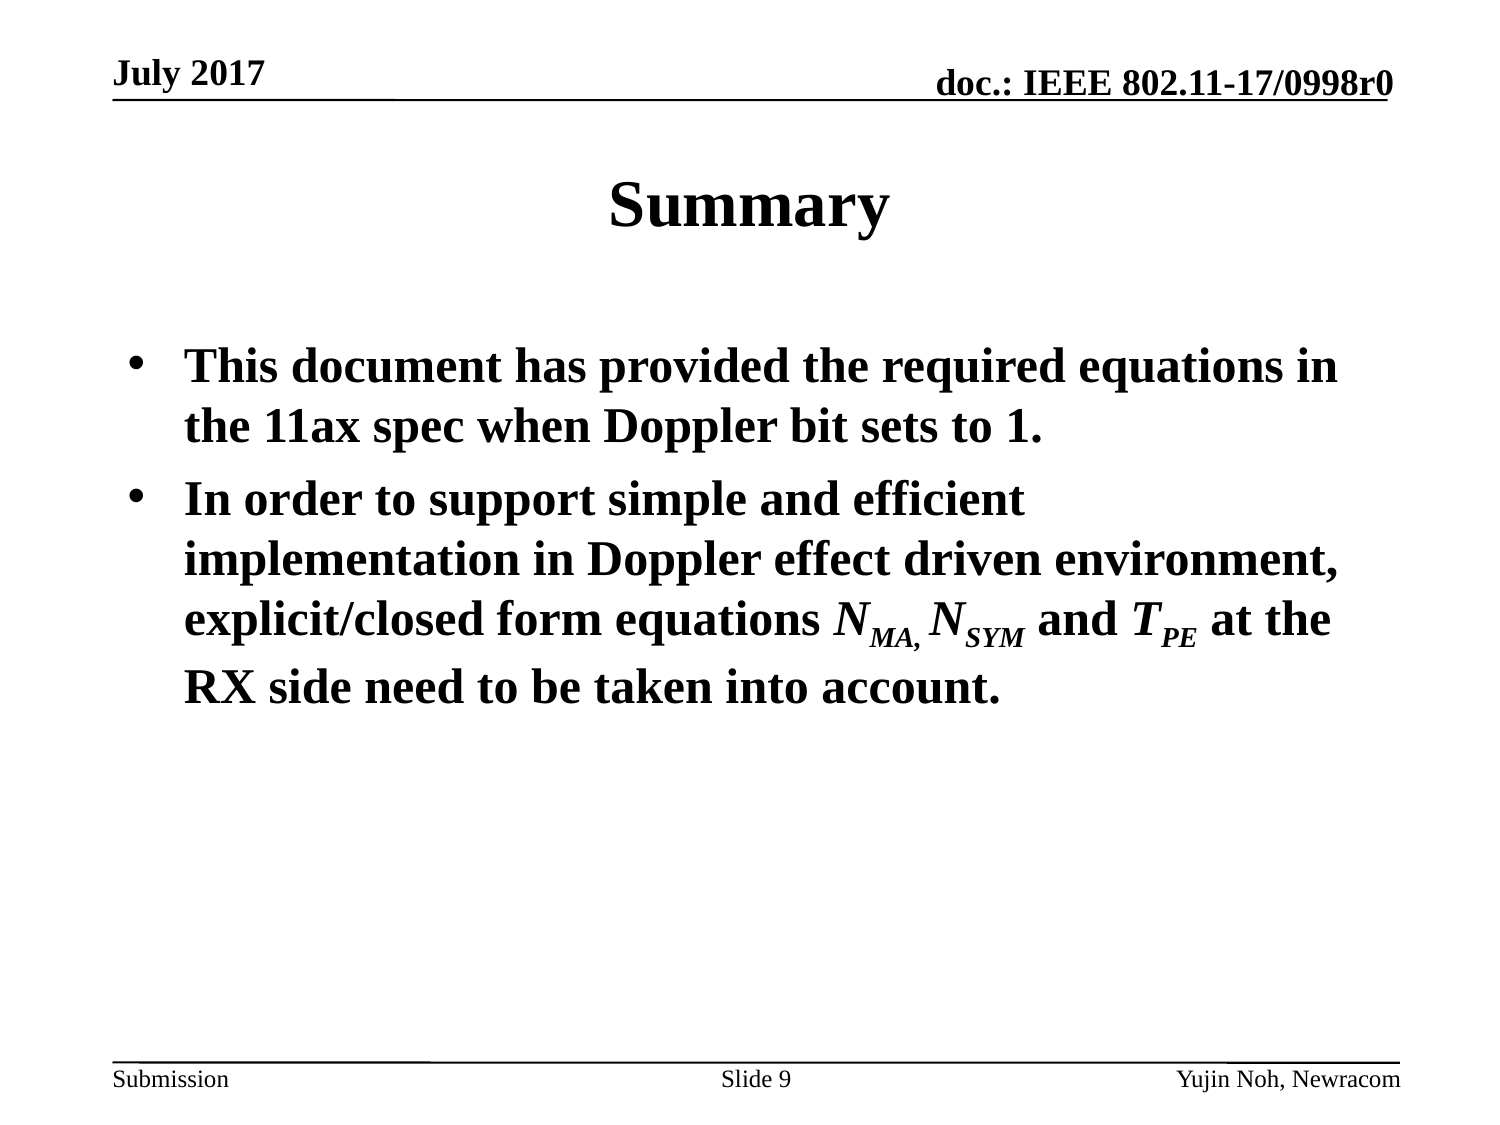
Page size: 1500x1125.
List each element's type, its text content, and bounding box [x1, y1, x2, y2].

slide_number Slide 9 [712, 1061, 800, 1123]
footer Yujin Noh, Newracom [878, 1061, 1402, 1093]
title Summary [112, 112, 1388, 288]
list This document has provided the required equations in the 11ax spec when Doppler bit sets to 1. In order to support simple and efficient implementation in Doppler effect driven environment, explicit/closed form equations NMA, NSYM and TPE at the RX side need to be taken into account. [112, 324, 1388, 1000]
